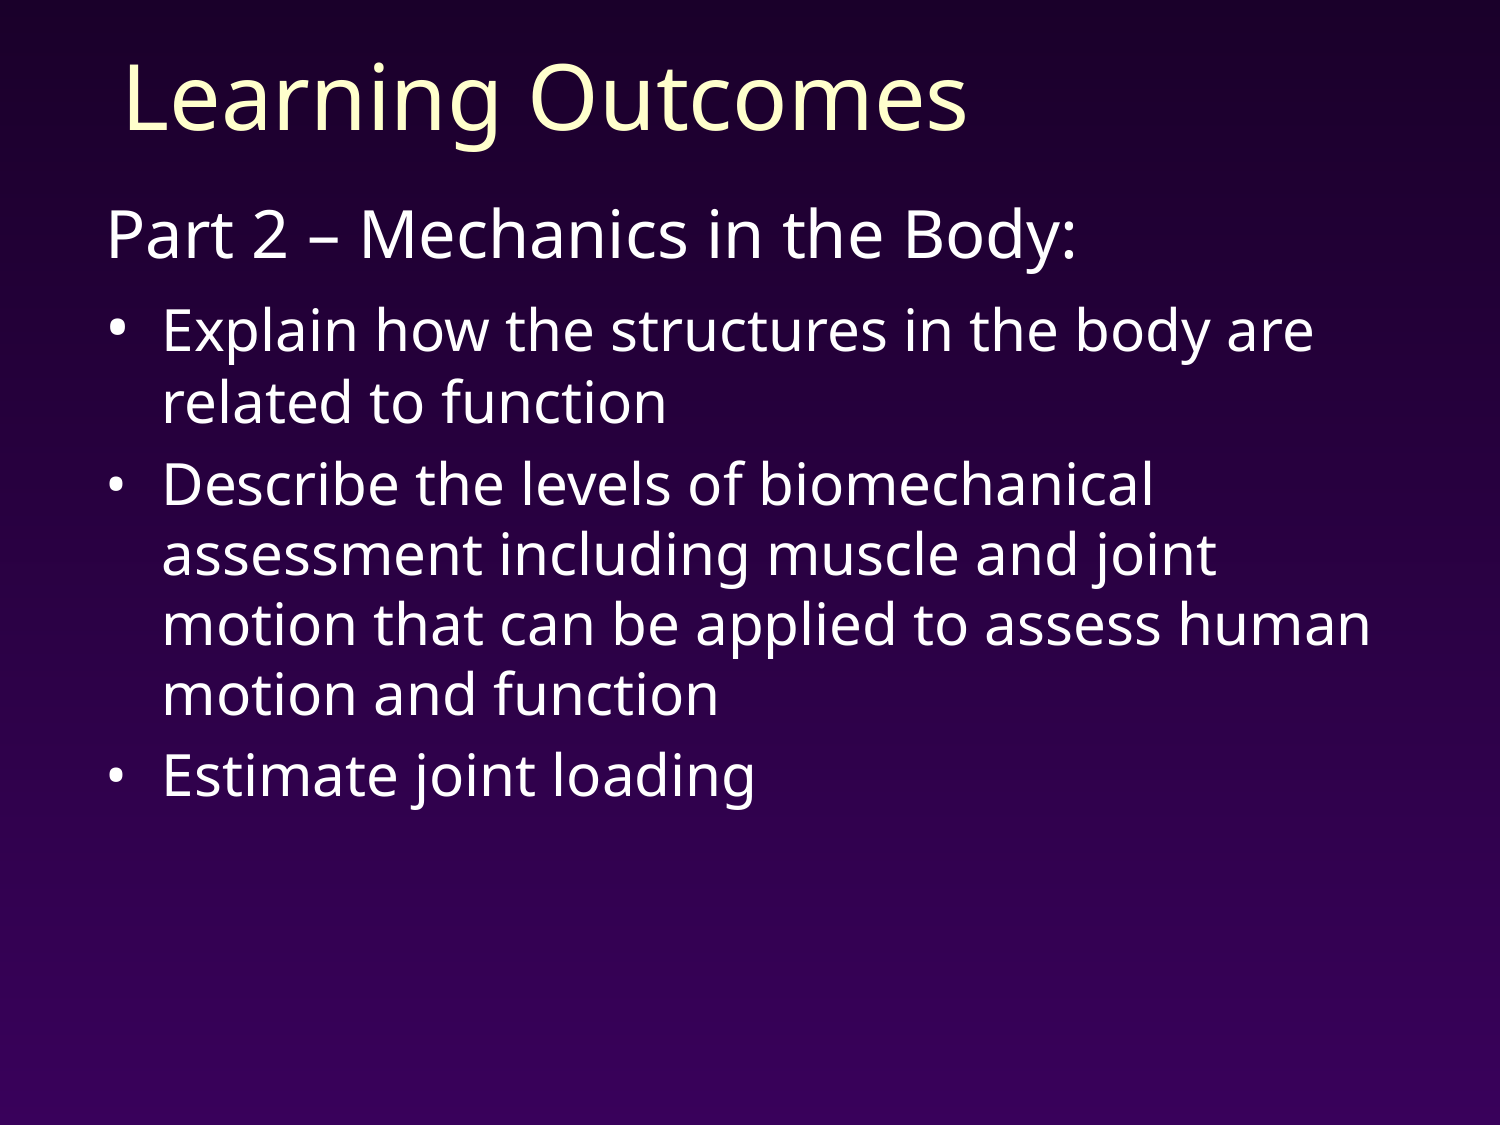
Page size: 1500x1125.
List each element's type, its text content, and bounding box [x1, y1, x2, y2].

title Learning Outcomes [112, 0, 1388, 188]
text_box Part 2 – Mechanics in the Body: • Explain how the structures in the body are related to function • Describe the levels of biomechanical assessment including muscle and joint motion that can be applied to assess human motion and function • Estimate joint loading [90, 184, 1420, 1024]
